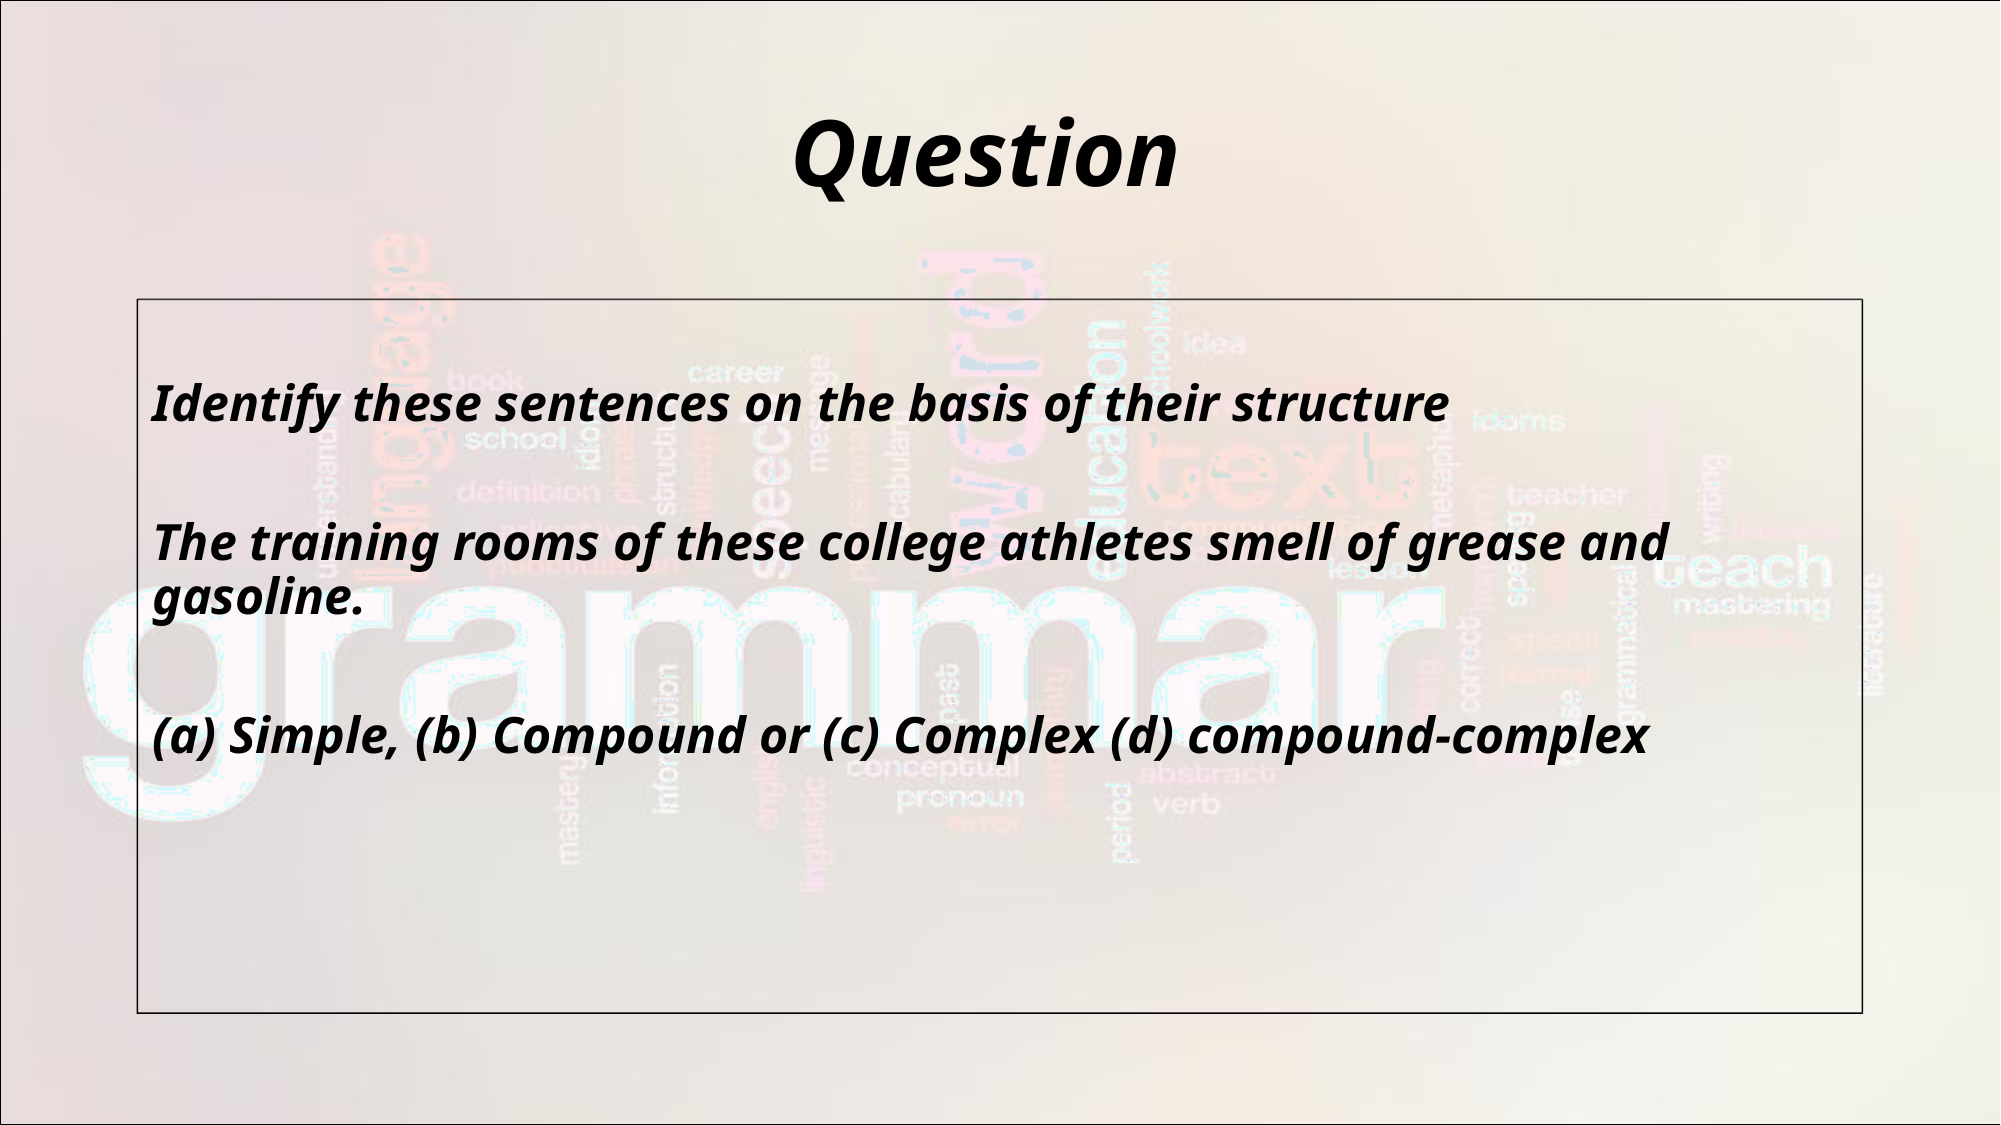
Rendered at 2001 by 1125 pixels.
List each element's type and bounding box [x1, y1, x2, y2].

text_box [0, 0, 2000, 1125]
